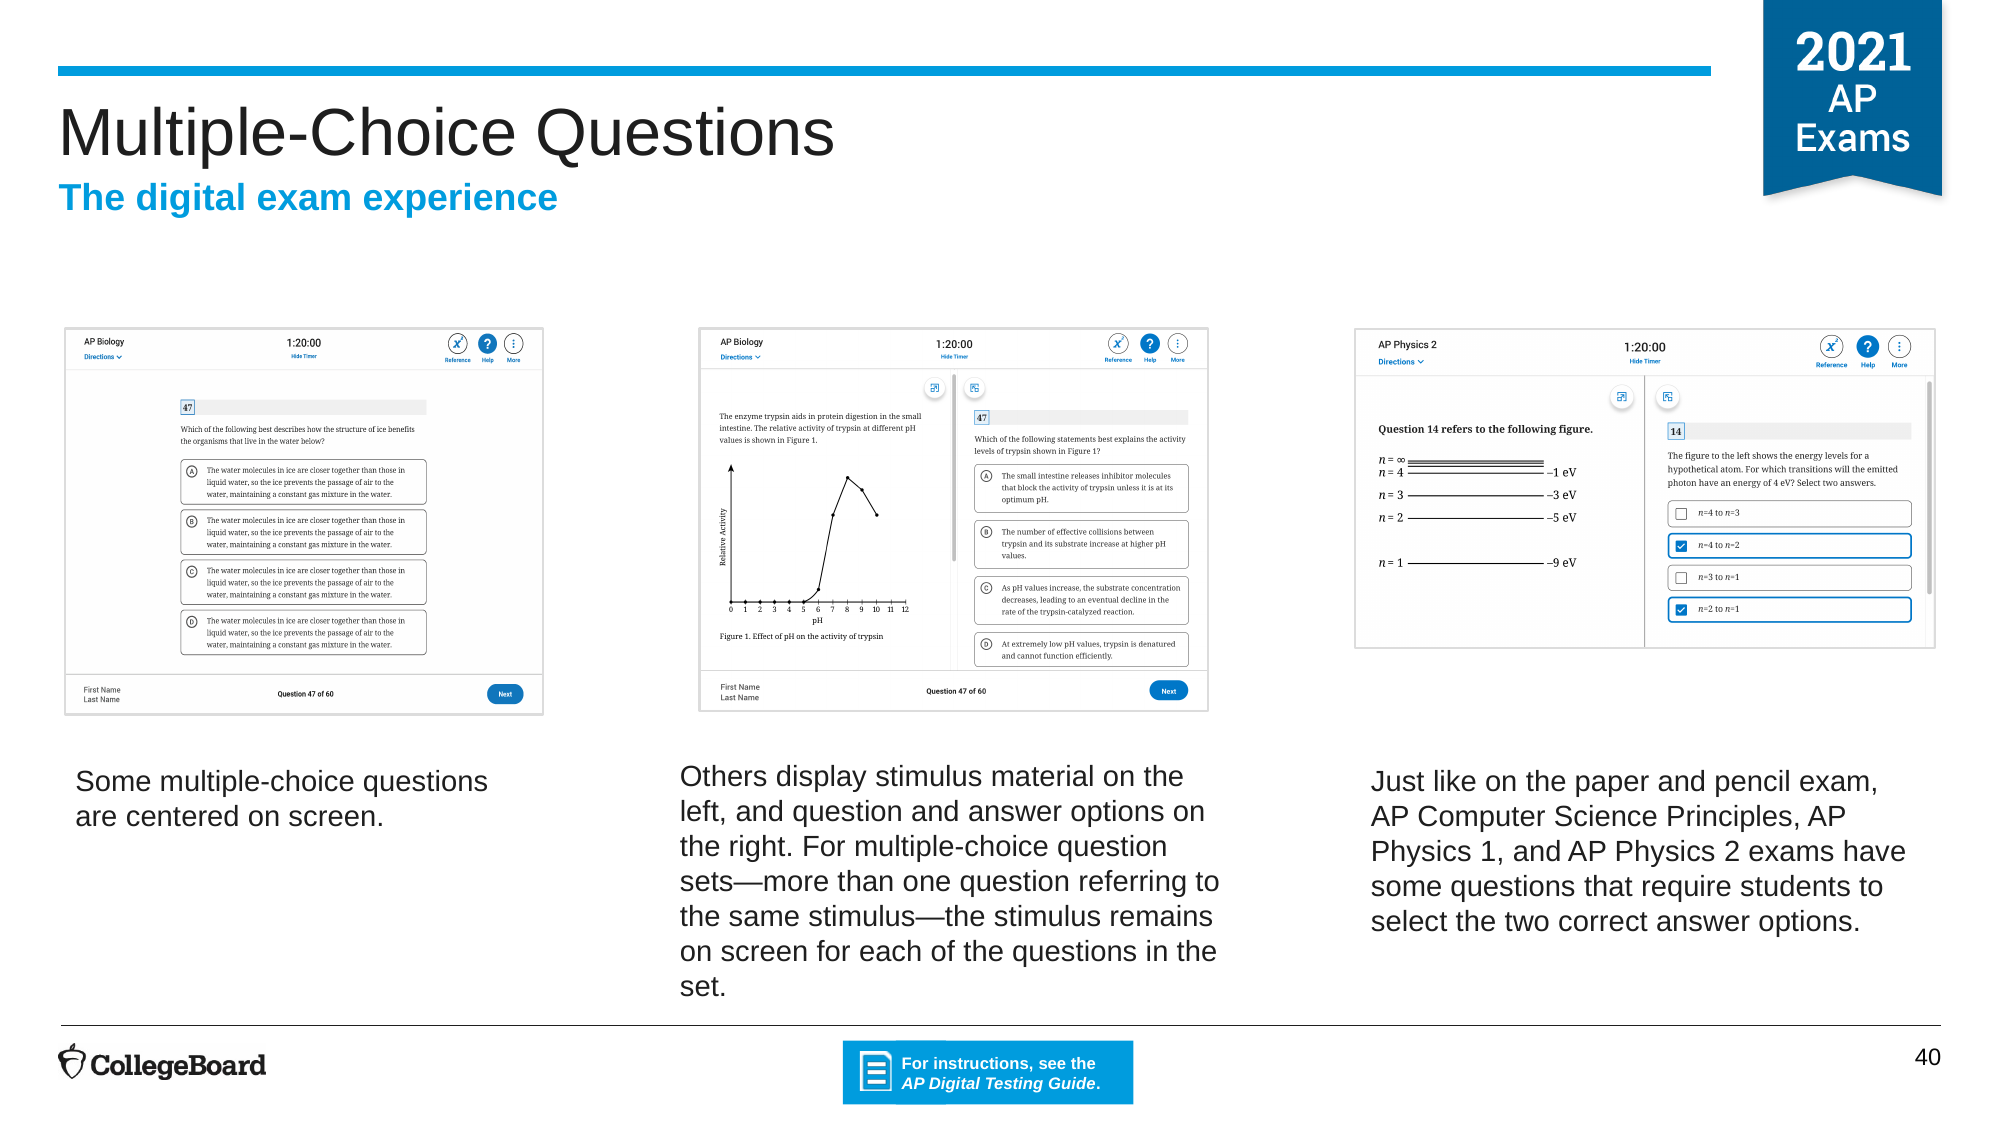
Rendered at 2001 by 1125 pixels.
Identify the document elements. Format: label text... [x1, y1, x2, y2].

list Some multiple-choice questions are centered on screen. [60, 755, 531, 823]
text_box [842, 1040, 1134, 1105]
picture [58, 1043, 266, 1080]
title Multiple-Choice Questions [58, 88, 1711, 157]
picture [65, 329, 542, 714]
text_box Others display stimulus material on the left, and question and answer options on the right. For multiple-choice question sets—more than one question referring to the same stimulus—the stimulus remains on screen for each of the questions in the set. [664, 750, 1243, 818]
picture [1763, 0, 1942, 196]
picture [1355, 330, 1935, 647]
picture [700, 329, 1208, 710]
text_box Just like on the paper and pencil exam, AP Computer Science Principles, AP Physics 1, and AP Physics 2 exams have some questions that require students to select the two correct answer options. [1355, 755, 1934, 823]
subtitle The digital exam experience [58, 164, 1127, 253]
